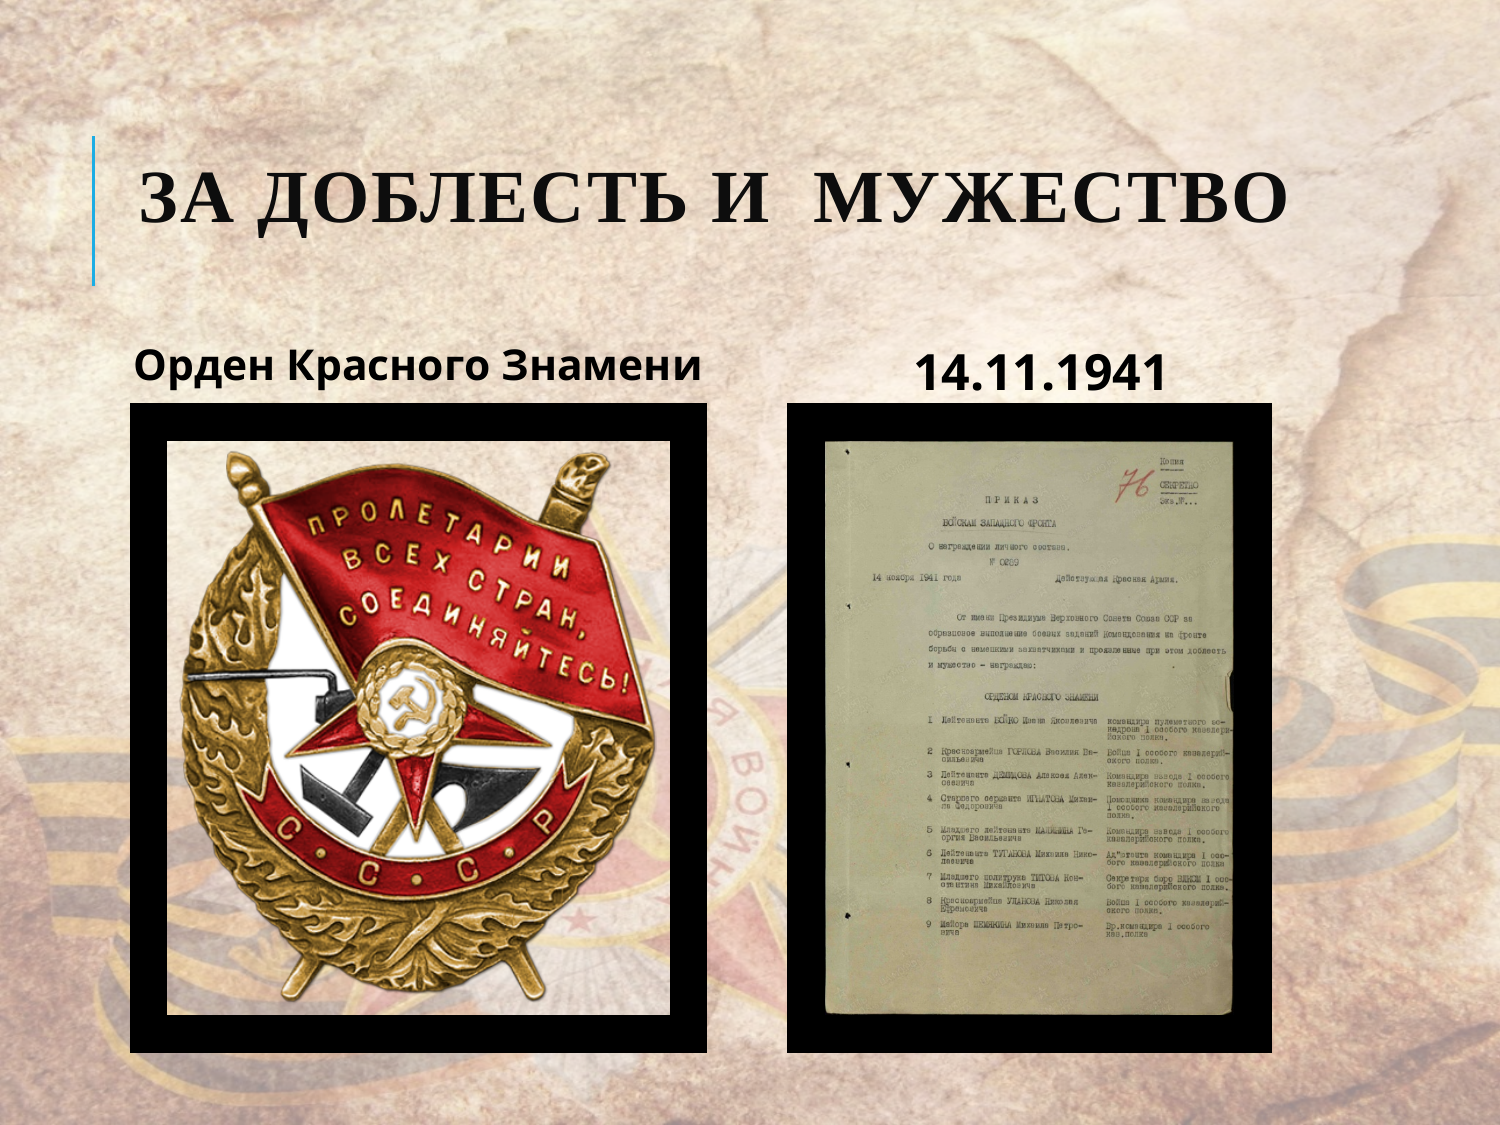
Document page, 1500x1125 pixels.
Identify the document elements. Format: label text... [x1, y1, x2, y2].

title За доблесть и мужество [123, 78, 1320, 325]
list Орден Красного Знамени [126, 326, 711, 398]
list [824, 440, 1235, 1016]
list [166, 440, 671, 1016]
list 14.11.1941 [736, 338, 1322, 409]
